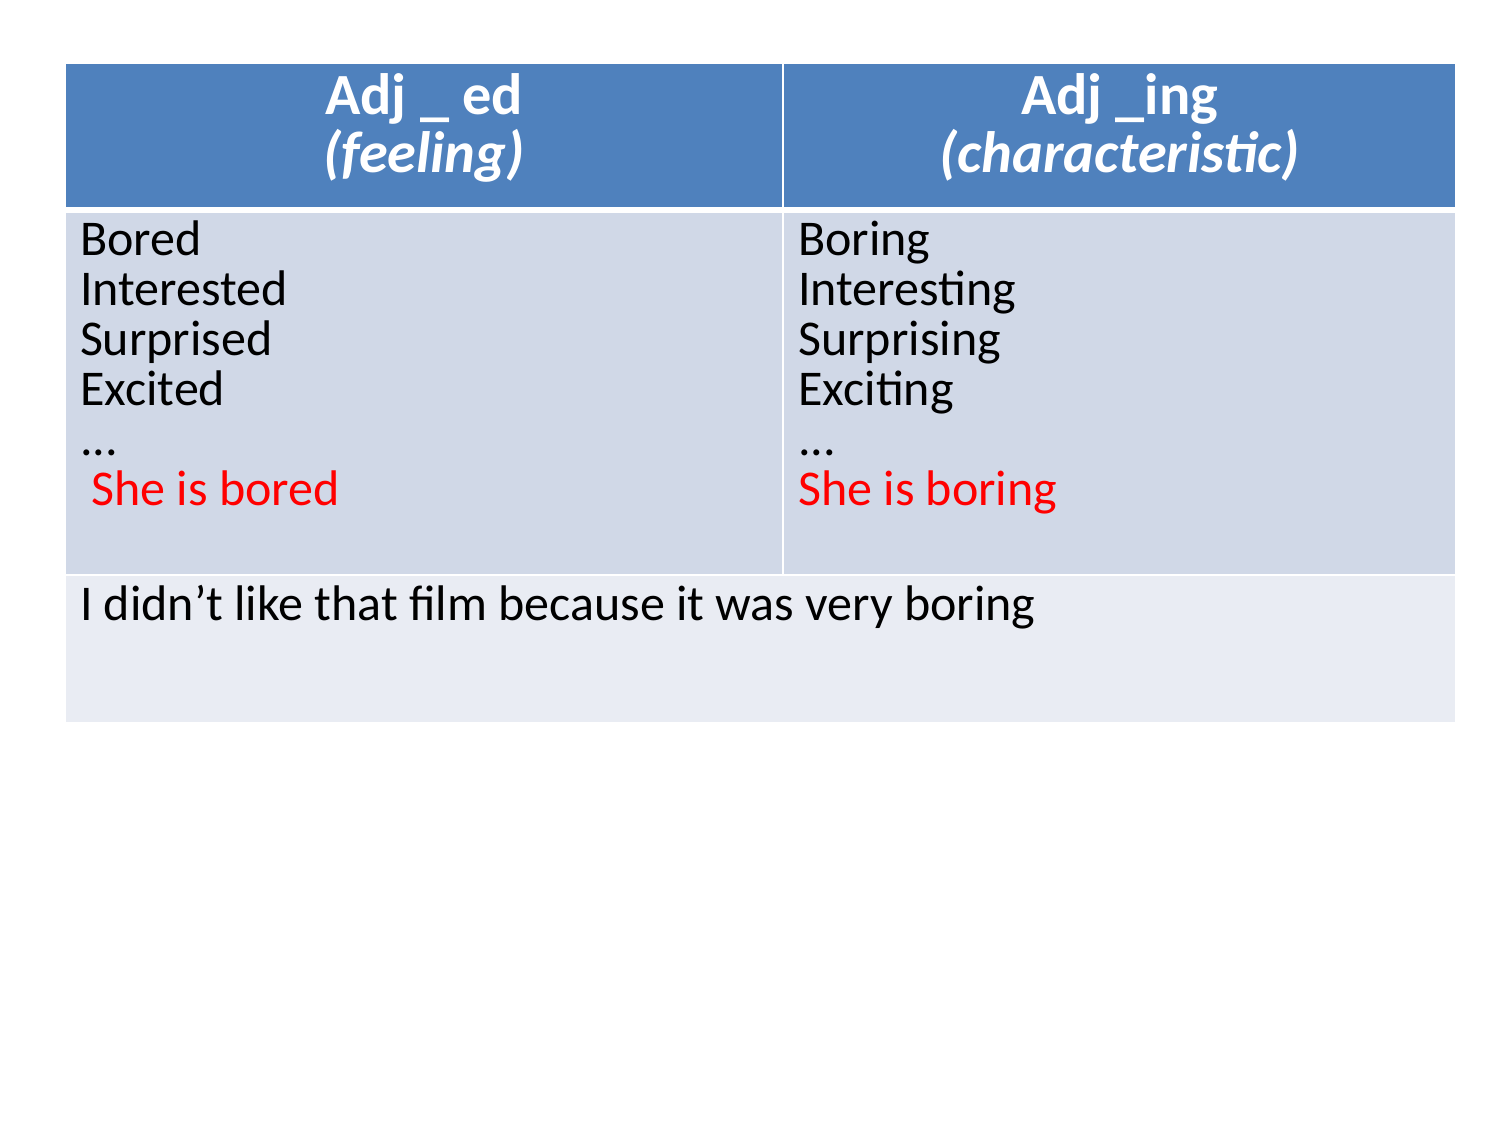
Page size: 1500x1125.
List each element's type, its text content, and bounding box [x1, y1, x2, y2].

table_cell Boring Interesting Surprising Exciting ... She is boring [784, 213, 1455, 574]
table_cell I didn’t like that film because it was very boring [66, 576, 1455, 722]
table_cell Bored Interested Surprised Excited ... She is bored [66, 213, 782, 574]
table_header Adj _ing (characteristic) [784, 64, 1455, 207]
table_header Adj _ ed (feeling) [66, 64, 782, 207]
